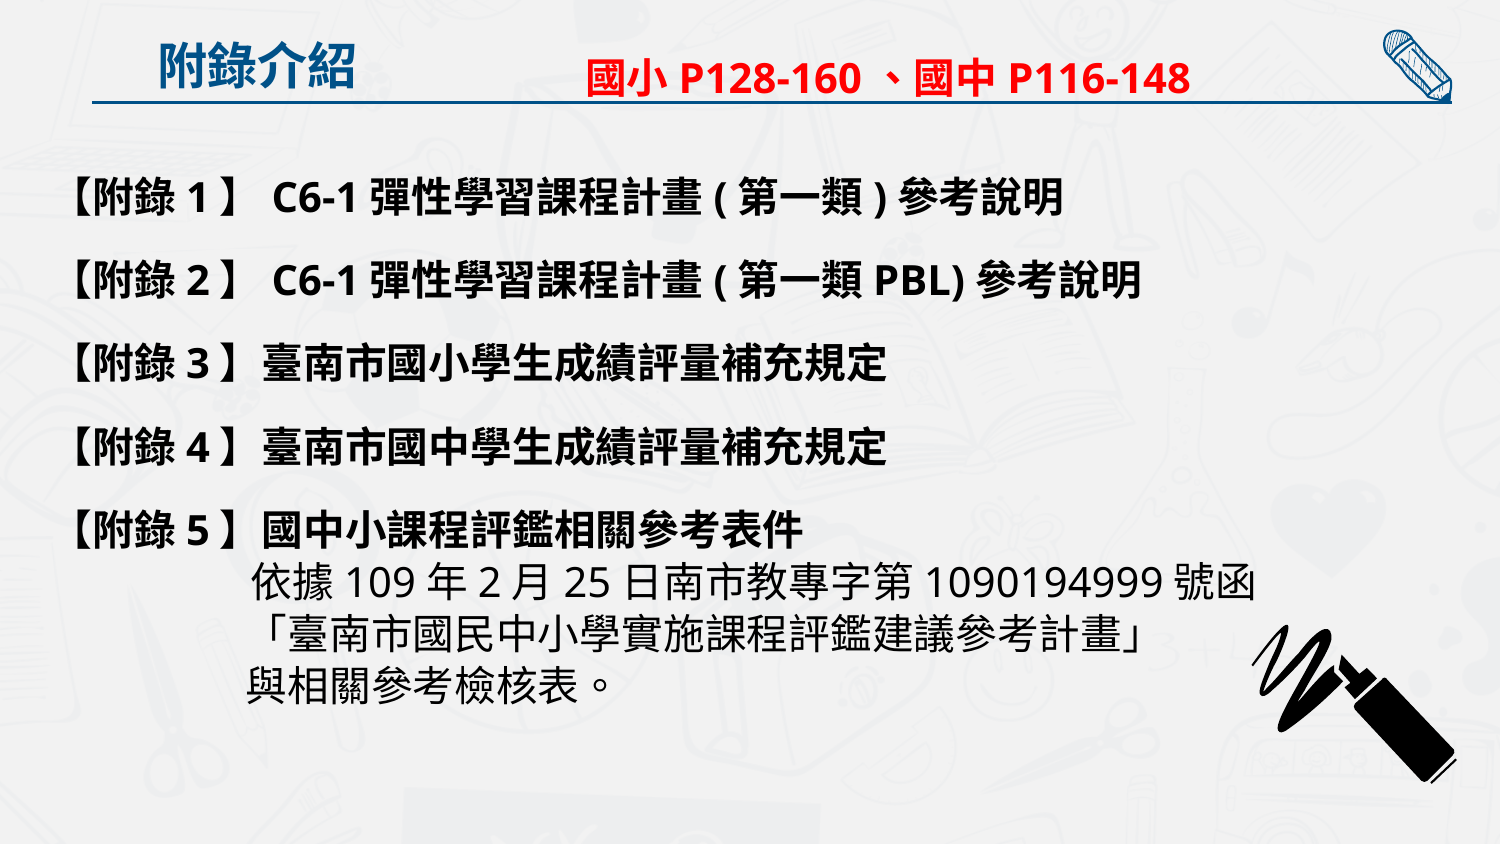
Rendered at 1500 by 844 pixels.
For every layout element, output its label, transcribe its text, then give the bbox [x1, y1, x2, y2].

text_box [1353, 677, 1455, 782]
text_box 國小P128-160、國中P116-148 [570, 49, 1334, 103]
text_box 【附錄1】C6-1彈性學習課程計畫(第一類)參考說明 【附錄2】C6-1彈性學習課程計畫(第一類PBL)參考說明 【附錄3】臺南市國小學生成績評量補充規定 【附錄4】臺南市國中學生成績評量補充規定 【附錄5】國中小課程評鑑相關參考表件 依據109年2月25日南市教專字第1090194999號函 「臺南市國民中小學實施課程評鑑建議參考計畫」 與相關參考檢核表。 [36, 129, 1477, 718]
text_box 附錄介紹 [143, 27, 599, 103]
text_box [1338, 654, 1378, 700]
text_box [1251, 624, 1344, 733]
text_box [1430, 758, 1457, 784]
